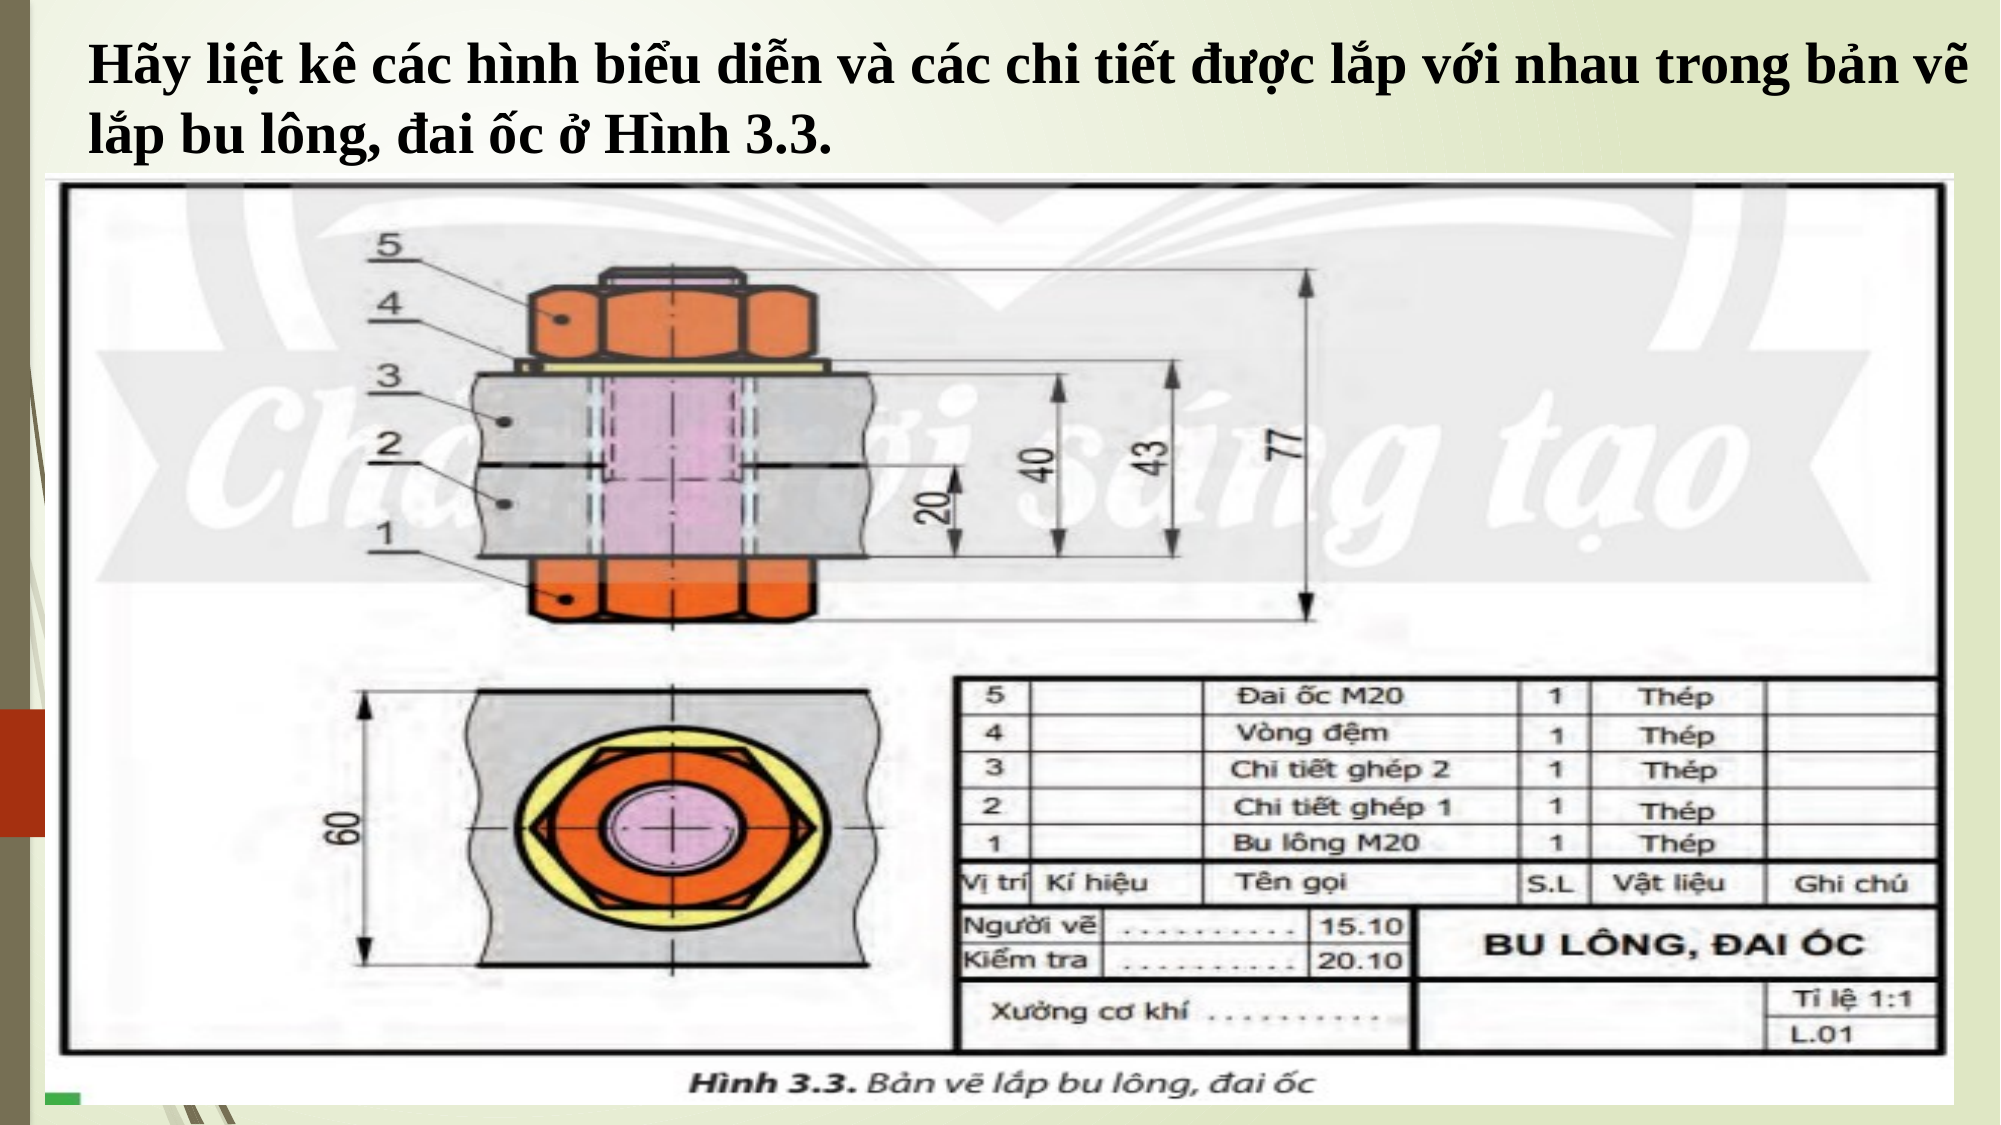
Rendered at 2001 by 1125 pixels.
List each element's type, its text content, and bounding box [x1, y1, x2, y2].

picture [45, 173, 1954, 1106]
text_box Hãy liệt kê các hình biểu diễn và các chi tiết được lắp với nhau trong bản vẽ lắp bu lông, đai ốc ở Hình 3.3. [73, 17, 1987, 173]
